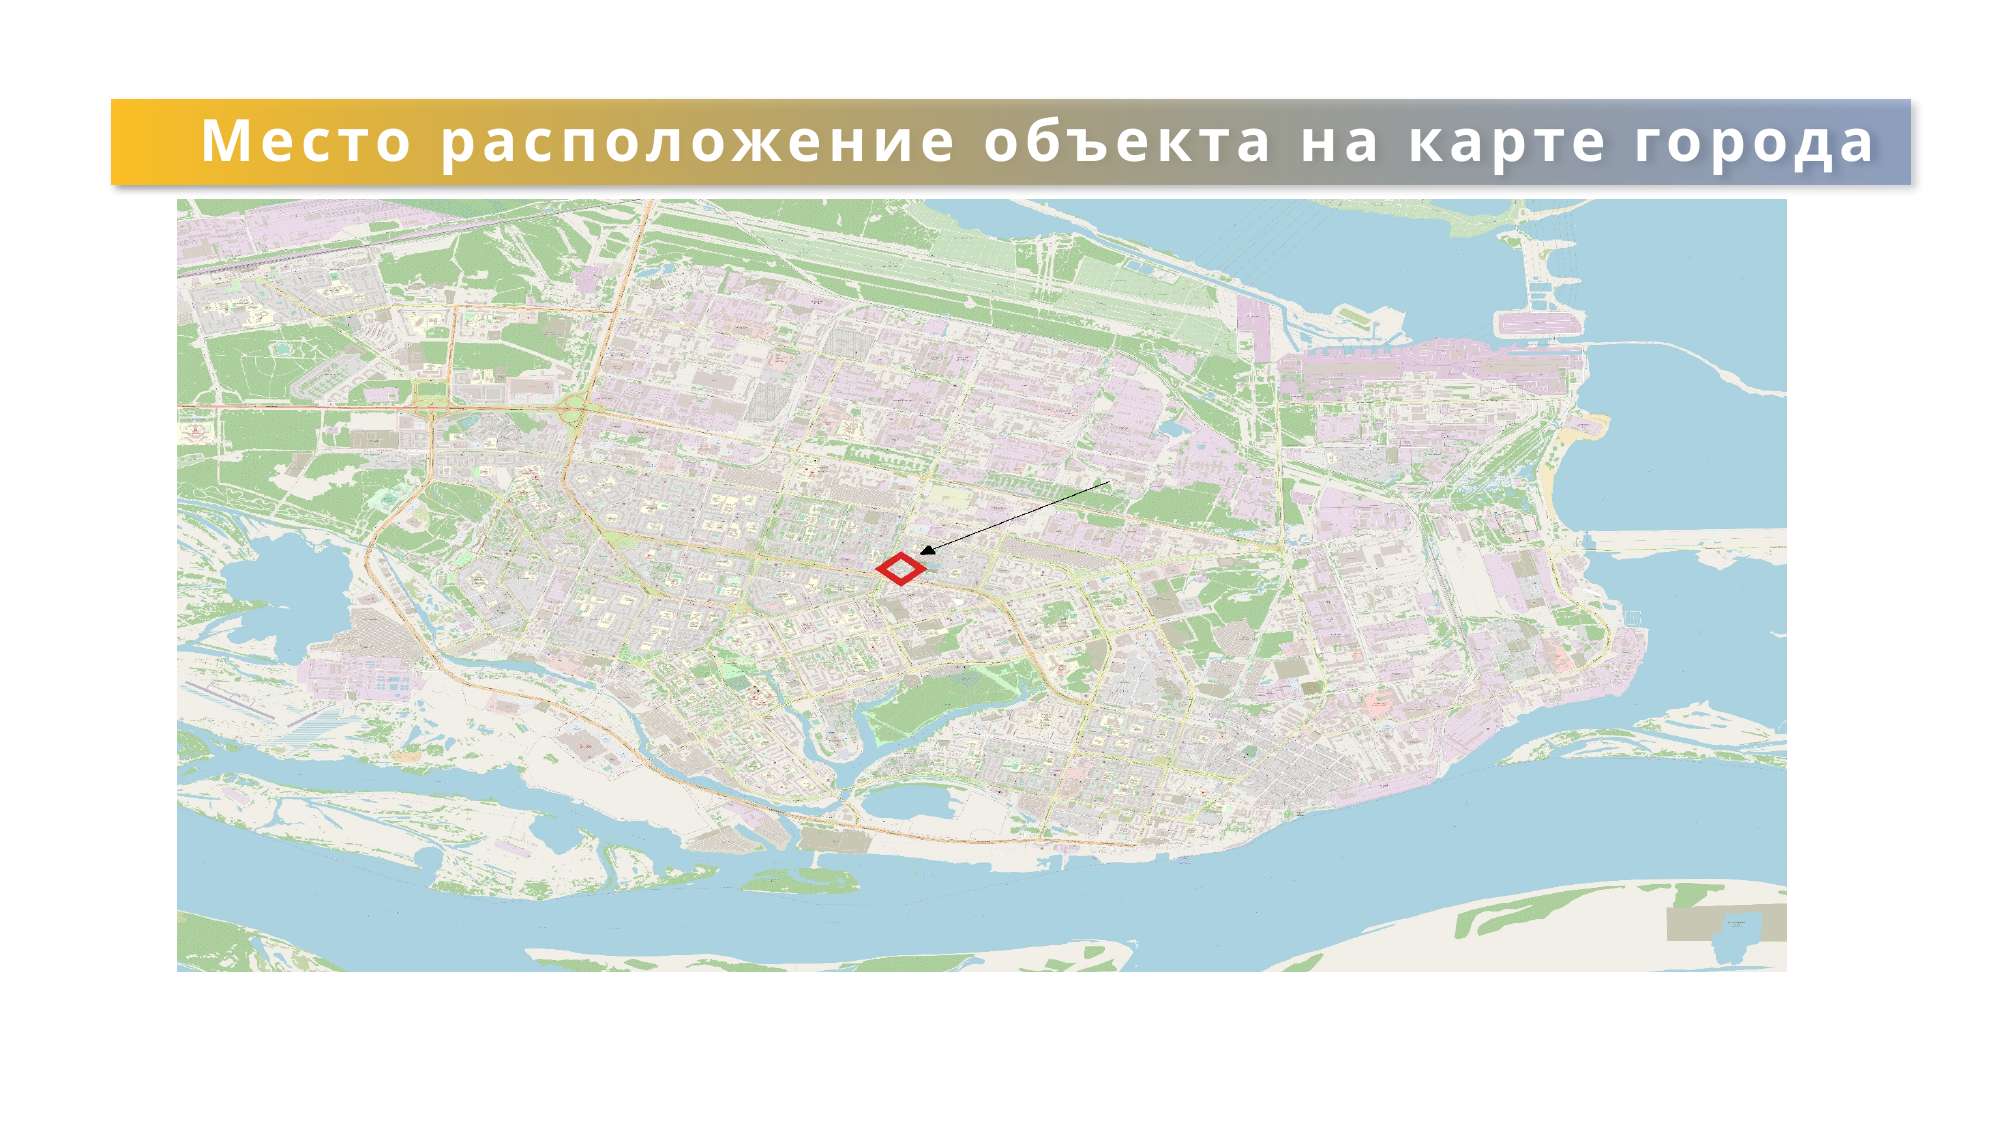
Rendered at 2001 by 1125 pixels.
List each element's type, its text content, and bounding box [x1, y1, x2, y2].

picture [177, 199, 1787, 972]
title Место расположение объекта на карте города [110, 99, 1912, 185]
